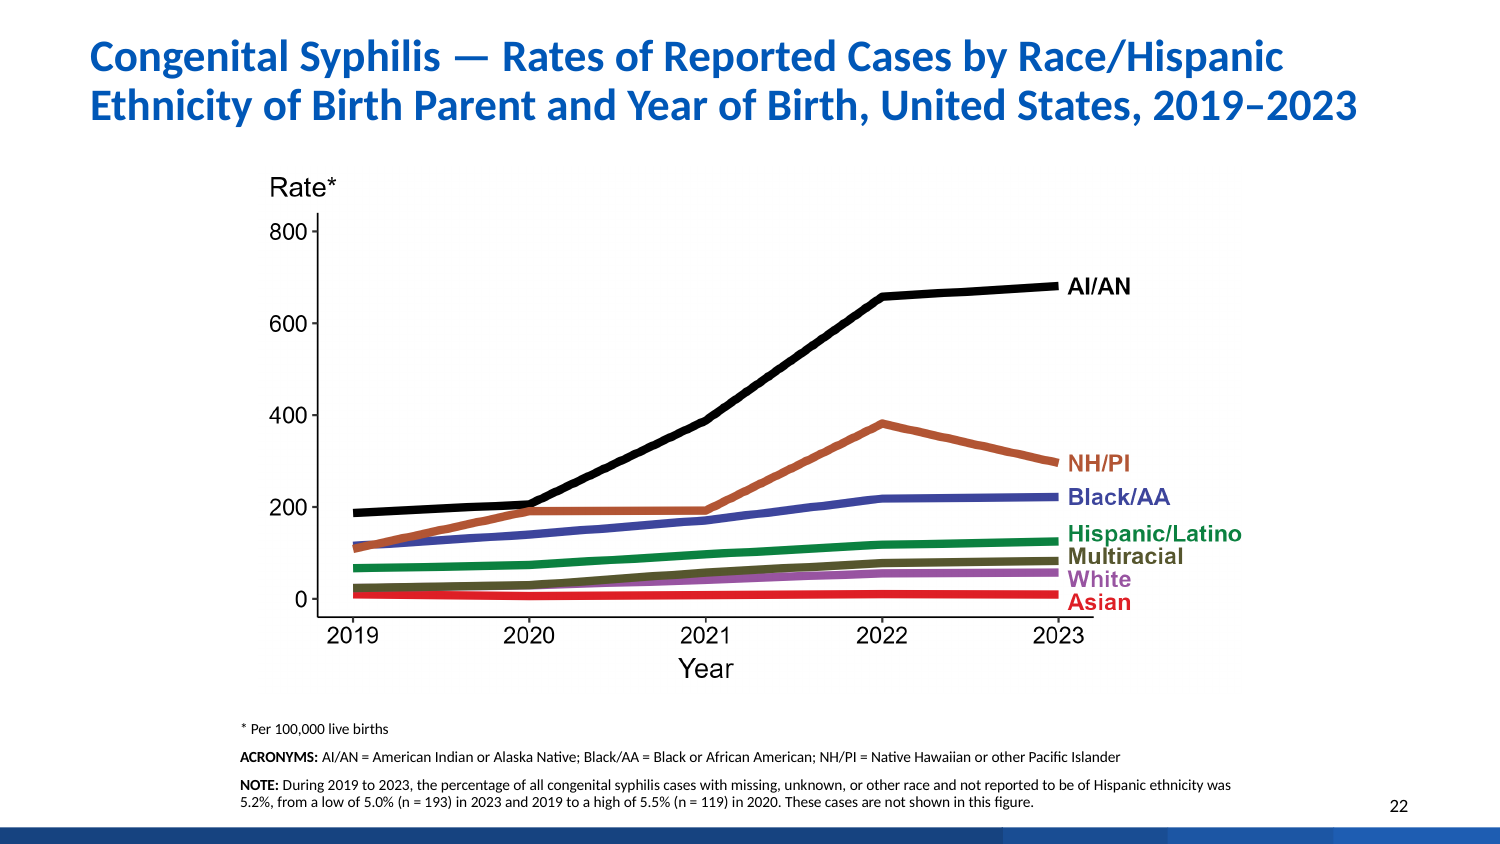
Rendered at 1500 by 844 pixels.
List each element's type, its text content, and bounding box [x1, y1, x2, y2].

title Congenital Syphilis — Rates of Reported Cases by Race/Hispanic Ethnicity of Birth Parent and Year of Birth, United States, 2019–2023 [75, 19, 1425, 144]
list * Per 100,000 live births ACRONYMS: AI/AN = American Indian or Alaska Native; Black/AA = Black or African American; NH/PI = Native Hawaiian or other Pacific Islander NOTE: During 2019 to 2023, the percentage of all congenital syphilis cases with missing, unknown, or other race and not reported to be of Hispanic ethnicity was 5.2%, from a low of 5.0% (n = 193) in 2023 and 2019 to a high of 5.5% (n = 119) in 2020. These cases are not shown in this figure. [225, 714, 1275, 820]
picture [258, 166, 1242, 694]
